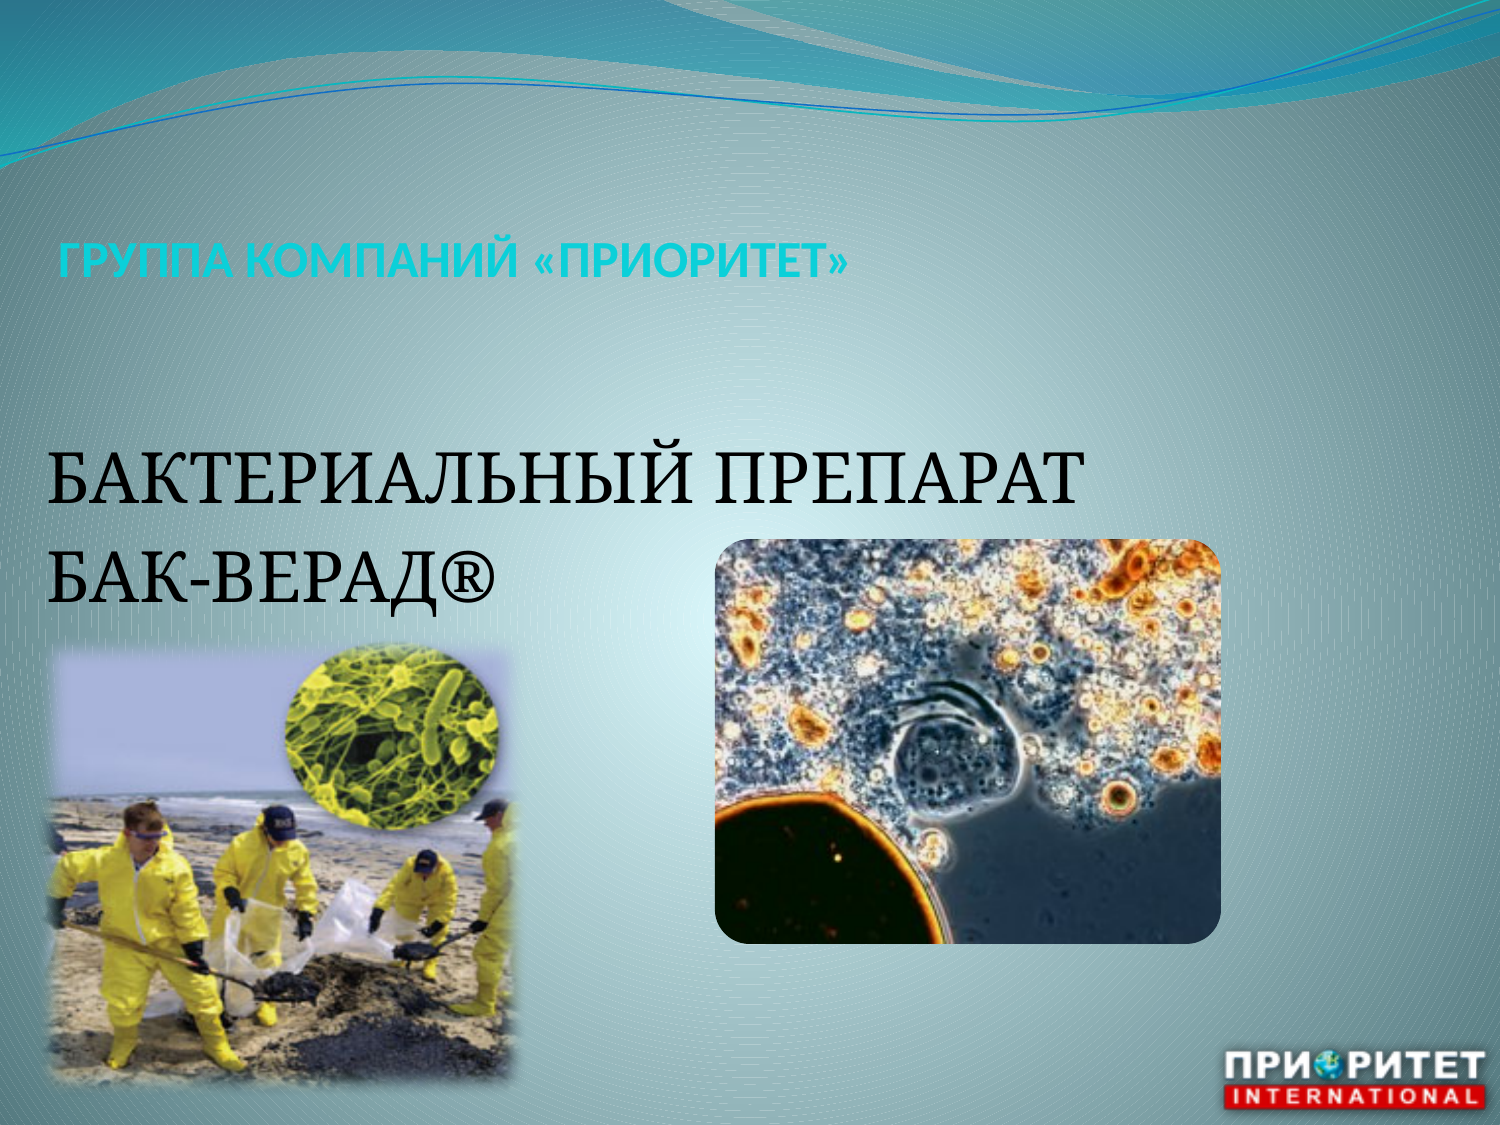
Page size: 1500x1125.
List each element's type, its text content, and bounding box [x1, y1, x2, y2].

picture [1212, 1039, 1500, 1125]
table_cell 0,15-0,4 кг [707, 540, 714, 628]
subtitle БАКТЕРИАЛЬНЫЙ ПРЕПАРАТ БАК-ВЕРАД® [46, 339, 1336, 628]
picture [714, 538, 1222, 945]
picture [34, 632, 528, 1098]
title ГРУППА КОМПАНИЙ «ПРИОРИТЕТ» [58, 152, 1500, 289]
table_cell 0,15-0,4 кг [1222, 542, 1227, 628]
